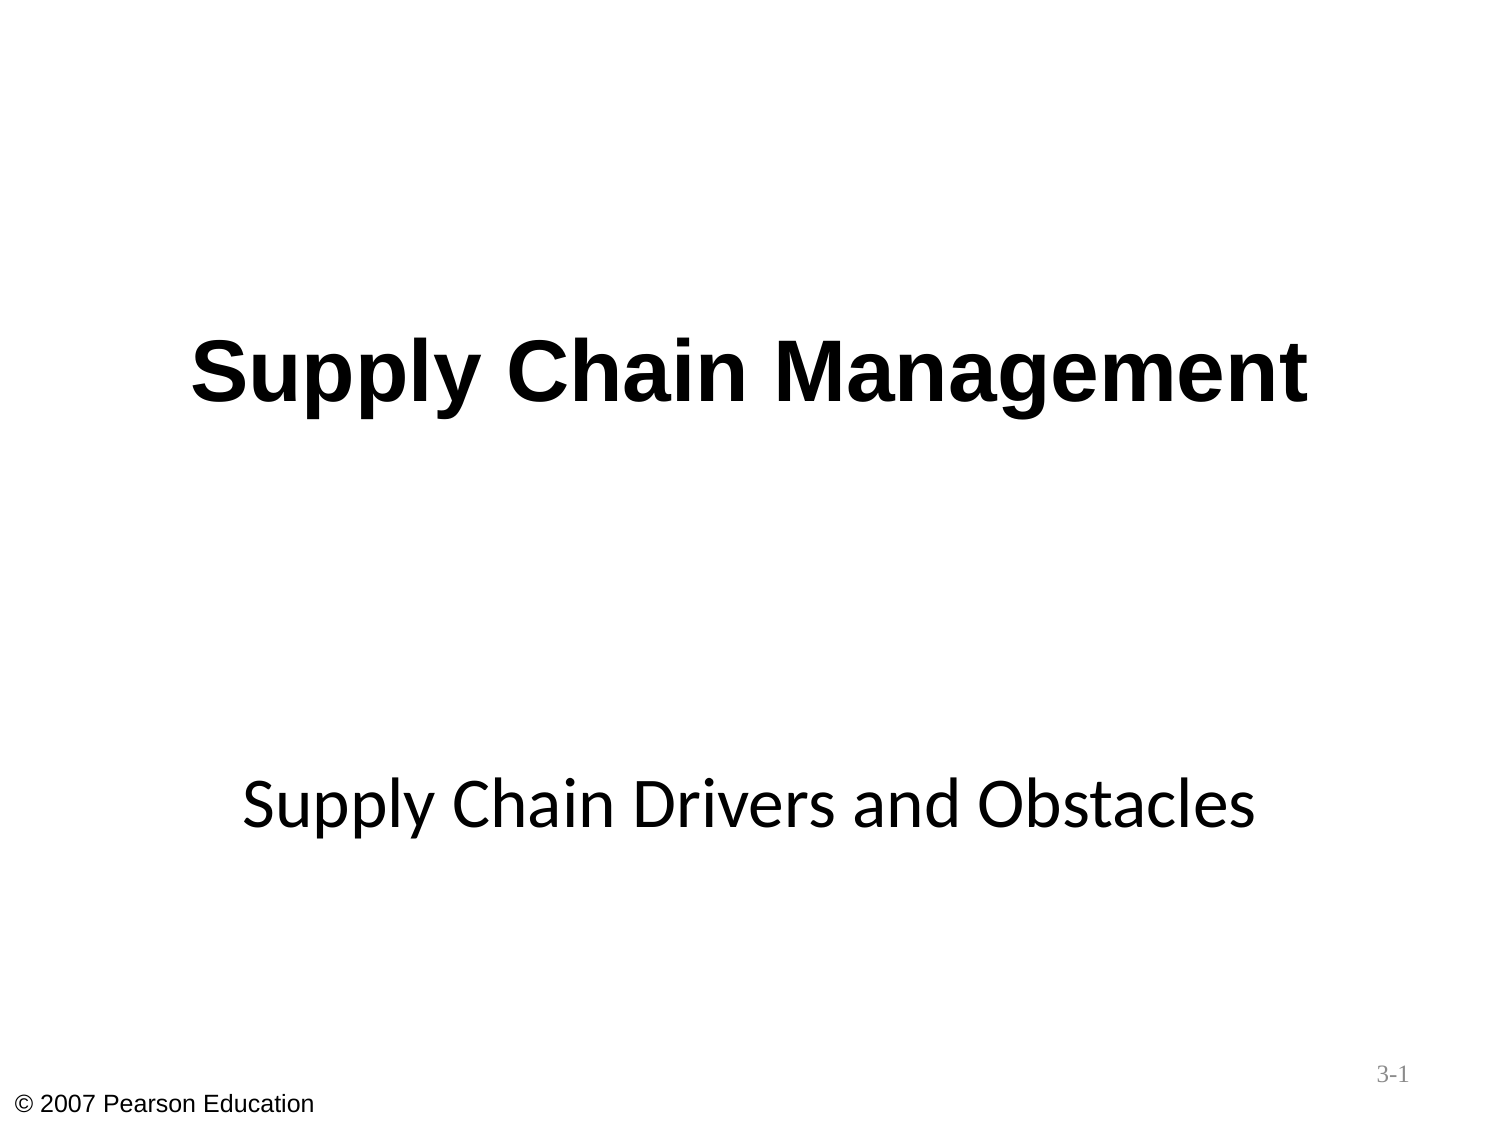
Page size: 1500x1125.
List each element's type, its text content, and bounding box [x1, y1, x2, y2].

text_box Supply Chain Management [112, 362, 1388, 550]
title Supply Chain Drivers and Obstacles [0, 662, 1500, 850]
slide_number 3-1 [1074, 1042, 1425, 1103]
